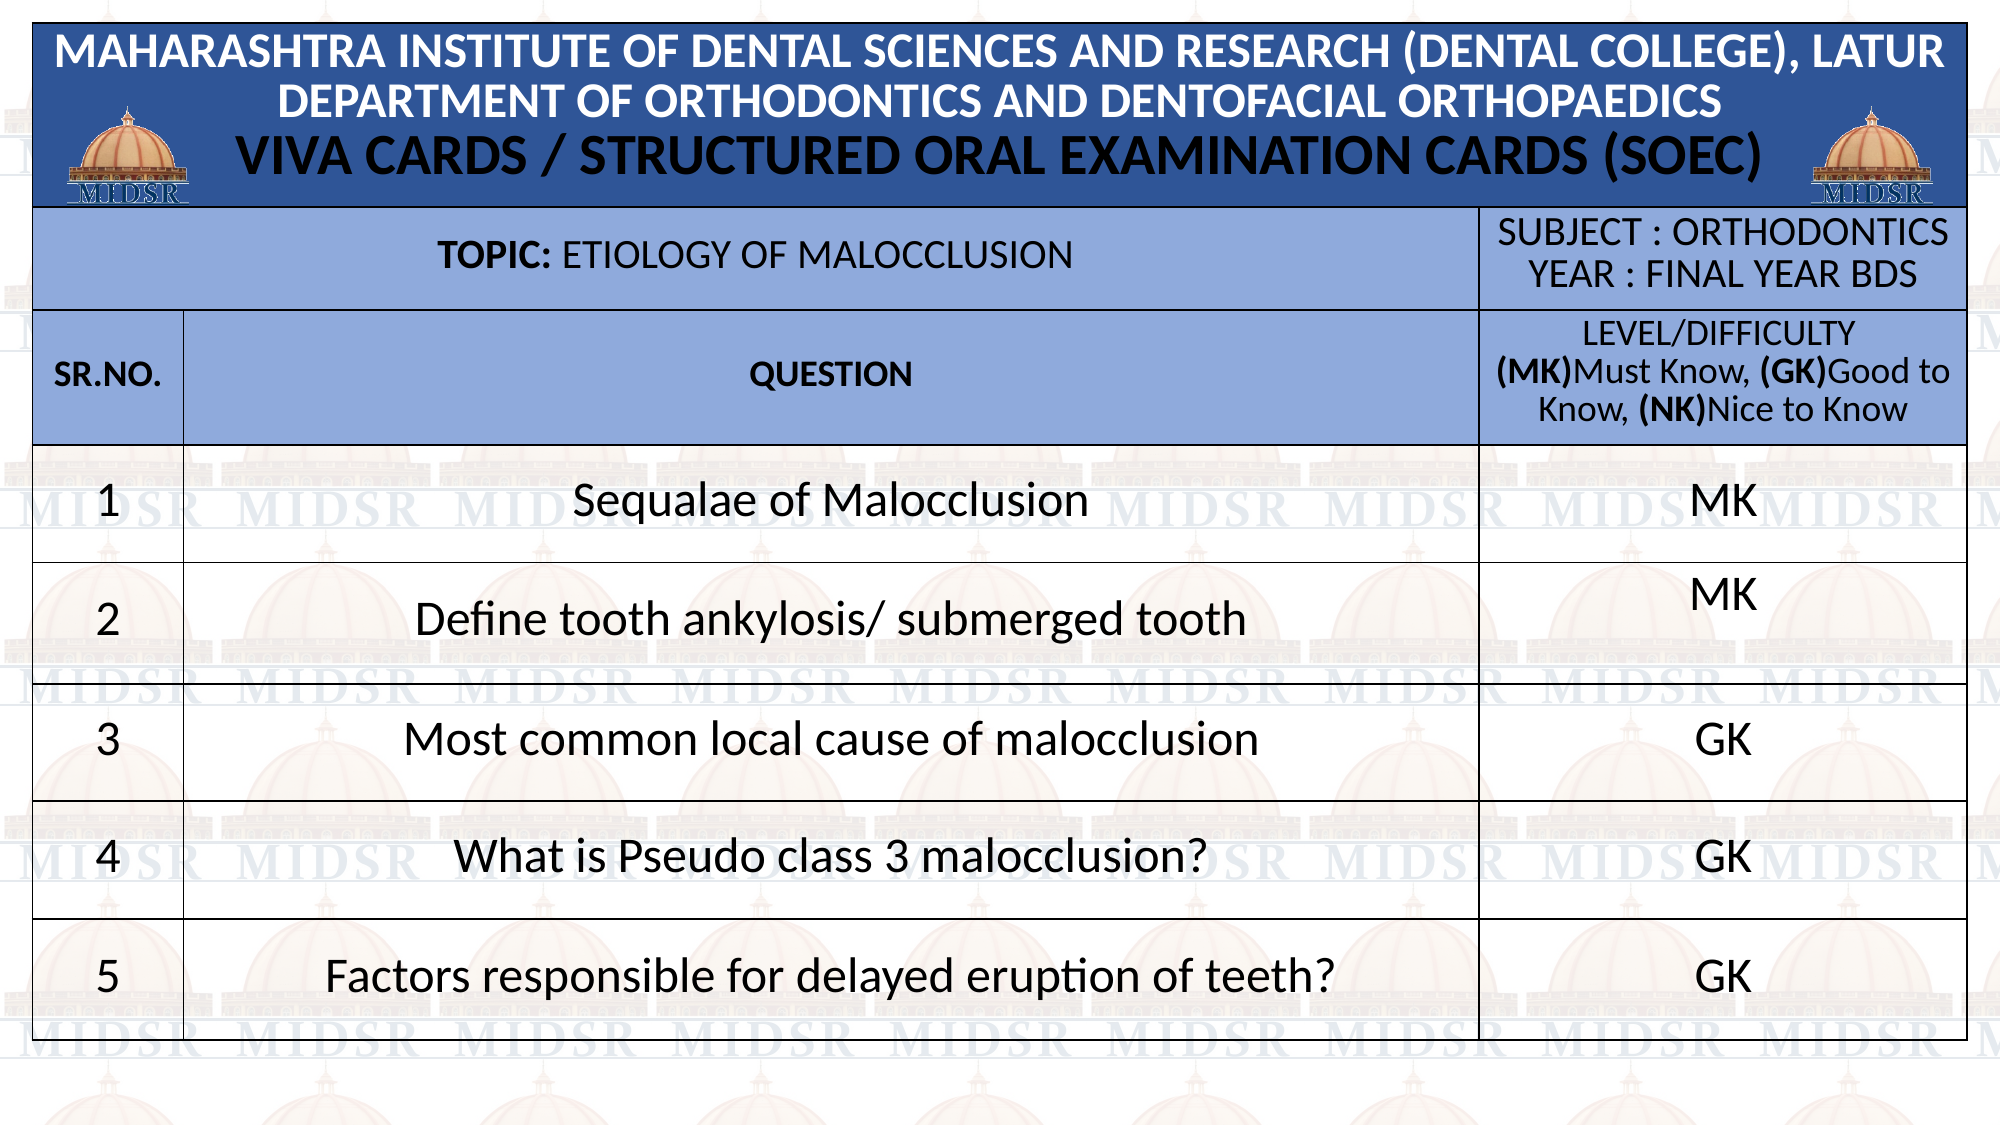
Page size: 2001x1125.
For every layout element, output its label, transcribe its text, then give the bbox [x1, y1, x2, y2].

table_cell 5 [33, 920, 183, 1039]
table_cell 4 [33, 802, 183, 918]
table_header MAHARASHTRA INSTITUTE OF DENTAL SCIENCES AND RESEARCH (DENTAL COLLEGE), LATUR DEPARTMENT OF ORTHODONTICS AND DENTOFACIAL ORTHOPAEDICS VIVA CARDS / STRUCTURED ORAL EXAMINATION CARDS (SOEC) [33, 24, 1966, 206]
table_cell MK [1480, 563, 1966, 683]
table_cell LEVEL/DIFFICULTY (MK)Must Know, (GK)Good to Know, (NK)Nice to Know [1480, 311, 1966, 444]
table_cell GK [1480, 802, 1966, 918]
table_cell SUBJECT : ORTHODONTICS YEAR : FINAL YEAR BDS [1480, 208, 1966, 309]
table_cell What is Pseudo class 3 malocclusion? [184, 802, 1478, 918]
picture [1811, 105, 1933, 205]
table_cell MK [1480, 446, 1966, 562]
table_cell SR.NO. [33, 311, 183, 444]
table_cell TOPIC: ETIOLOGY OF MALOCCLUSION [33, 208, 1478, 309]
table_cell Most common local cause of malocclusion [184, 685, 1478, 800]
table_cell 3 [33, 685, 183, 800]
table_cell QUESTION [184, 311, 1478, 444]
table_cell 1 [33, 446, 183, 562]
table_cell 2 [33, 563, 183, 683]
table_cell Define tooth ankylosis/ submerged tooth [184, 563, 1478, 683]
table_cell Factors responsible for delayed eruption of teeth? [184, 920, 1478, 1039]
table_cell GK [1480, 685, 1966, 800]
table_cell Sequalae of Malocclusion [184, 446, 1478, 562]
table_cell GK [1480, 920, 1966, 1039]
picture [67, 105, 189, 205]
